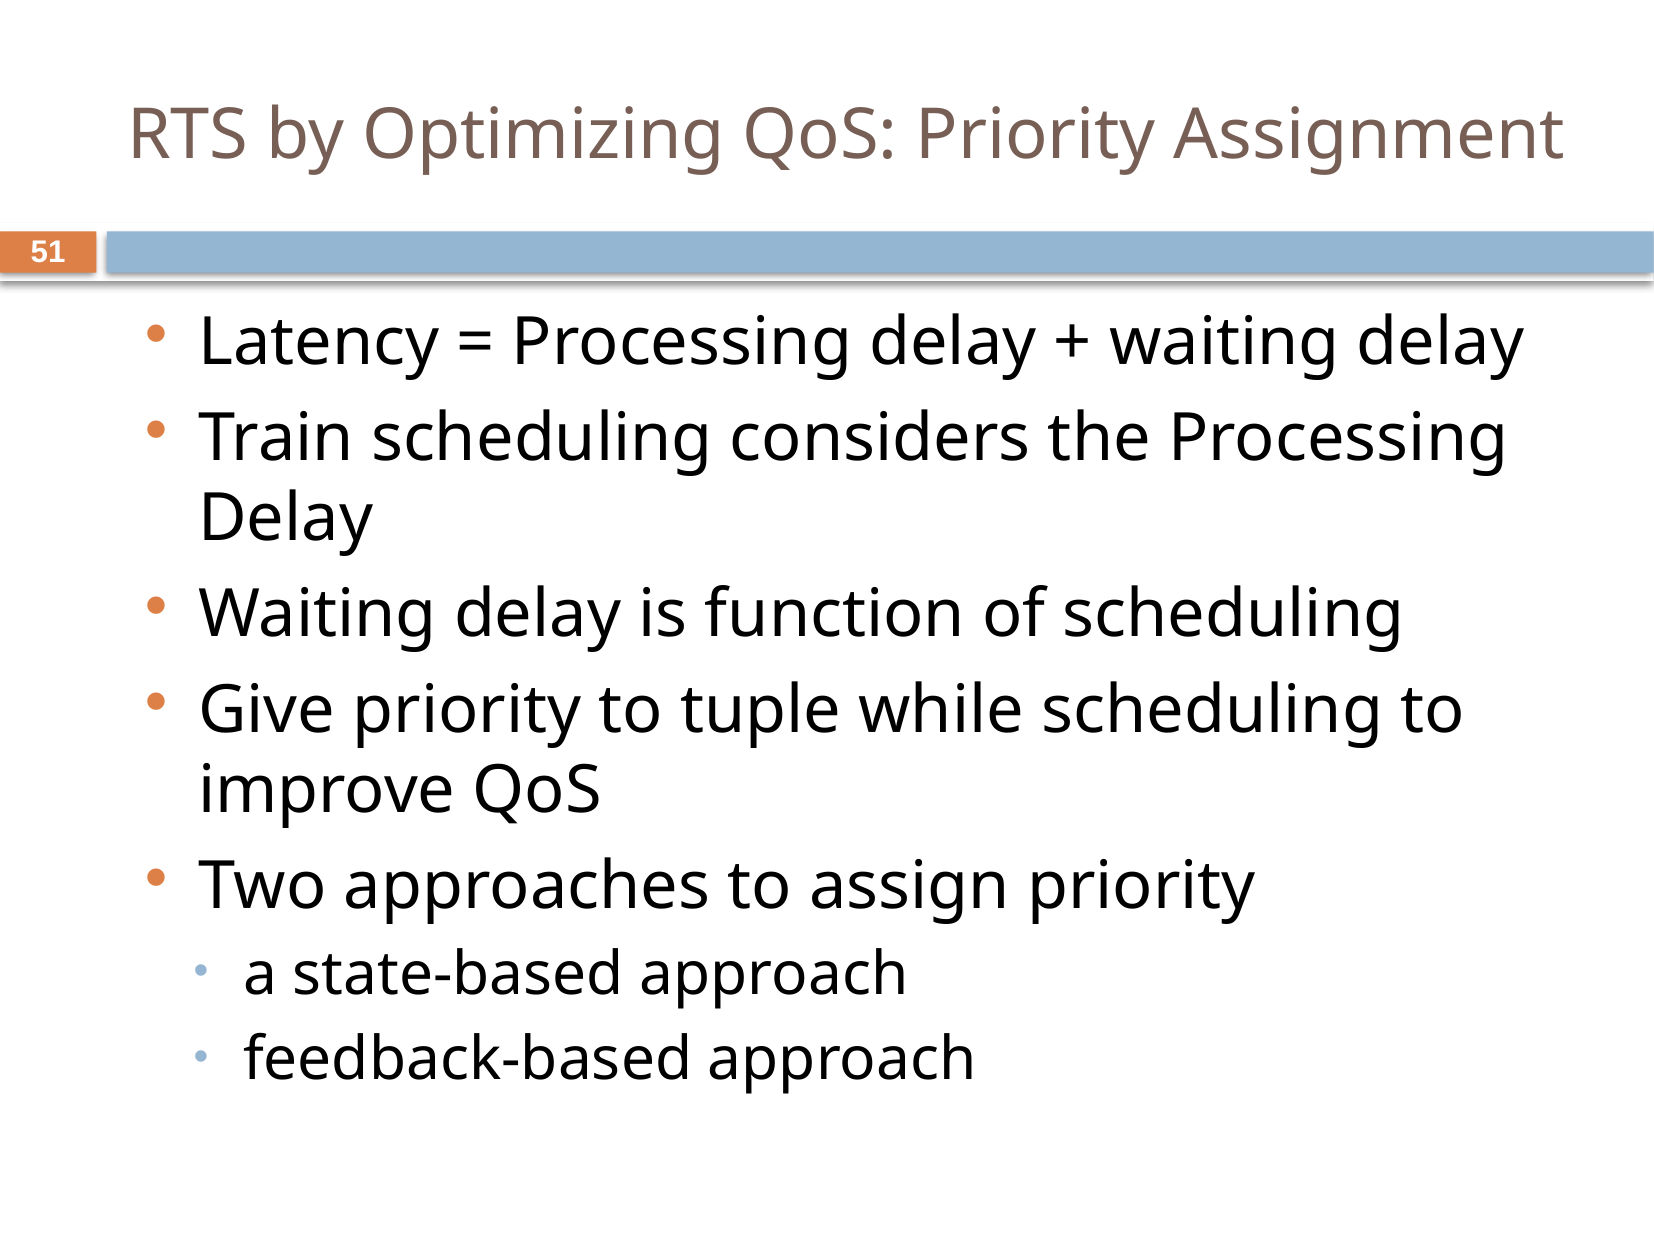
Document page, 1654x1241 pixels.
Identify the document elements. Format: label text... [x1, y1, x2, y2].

slide_number 51 [0, 230, 97, 275]
list Latency = Processing delay + waiting delay Train scheduling considers the Processing Delay Waiting delay is function of scheduling Give priority to tuple while scheduling to improve QoS Two approaches to assign priority a state-based approach feedback-based approach [110, 289, 1586, 1103]
title RTS by Optimizing QoS: Priority Assignment [110, 41, 1586, 221]
